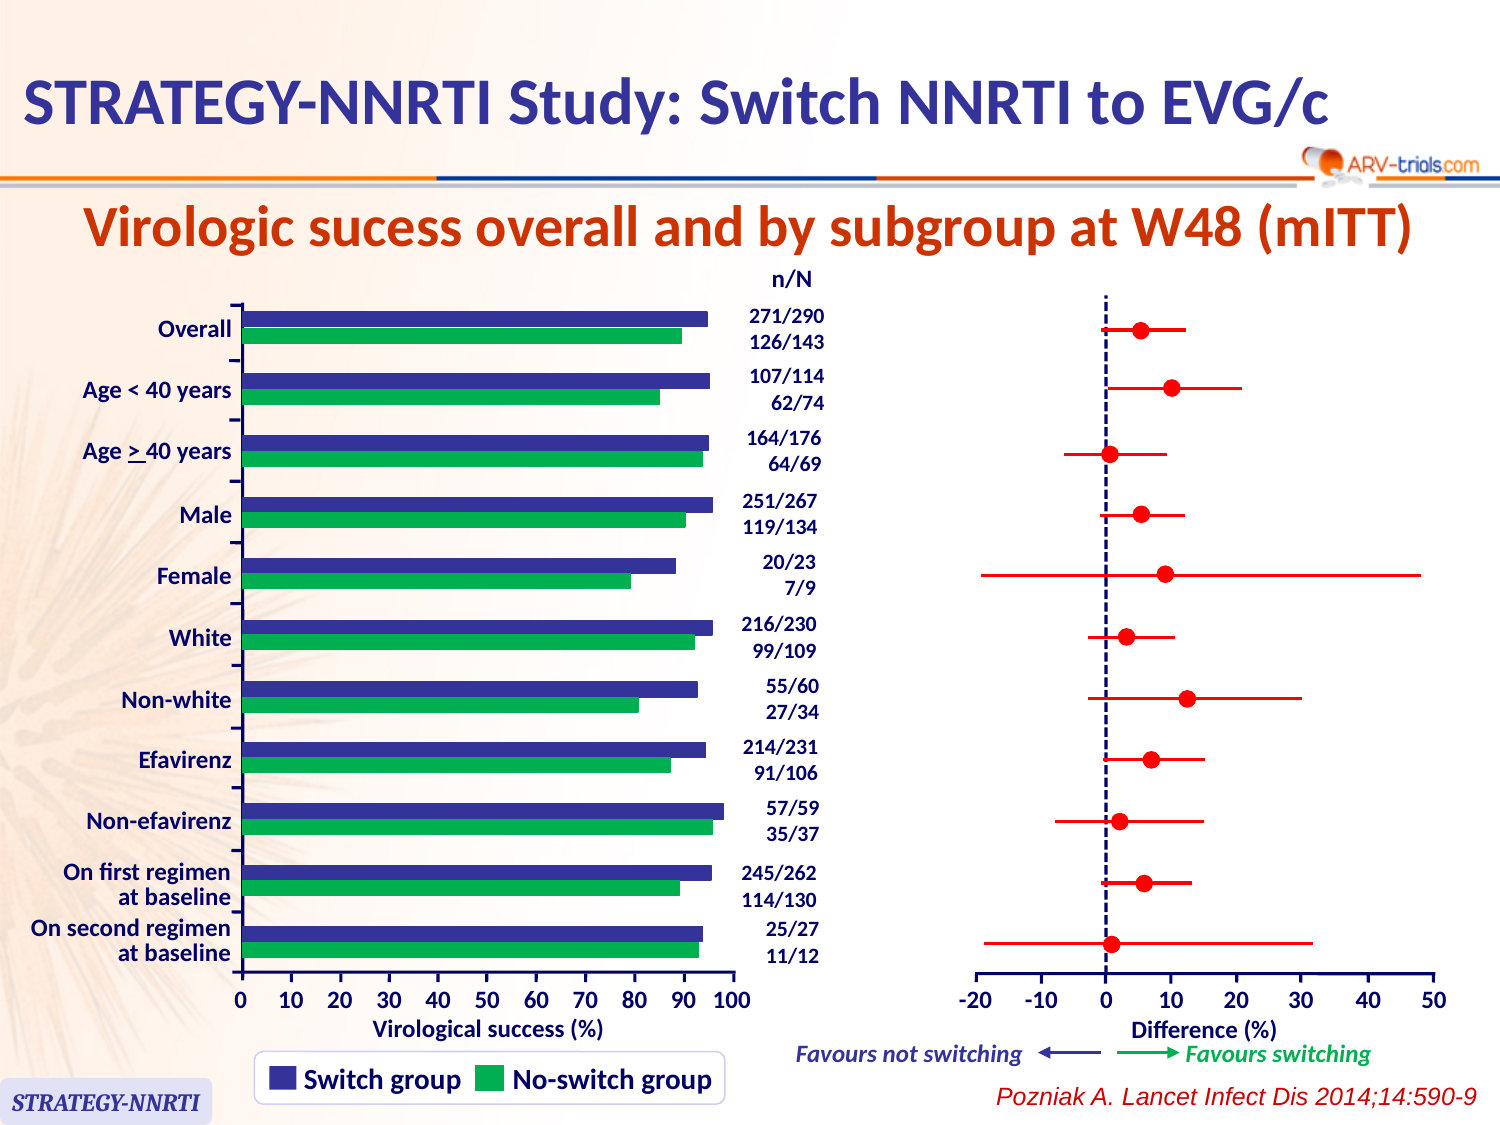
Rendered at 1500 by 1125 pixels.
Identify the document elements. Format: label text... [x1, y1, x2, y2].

text_box 55/60 27/34 [765, 671, 819, 725]
text_box [242, 573, 631, 589]
text_box 107/114 62/74 [748, 362, 825, 415]
text_box [242, 819, 713, 835]
text_box 0 [234, 983, 248, 1014]
text_box -20 [958, 983, 993, 1014]
title STRATEGY-NNRTI Study: Switch NNRTI to EVG/c [8, 6, 1494, 190]
text_box n/N [771, 262, 813, 293]
text_box Switch group [288, 1052, 477, 1103]
text_box 100 [712, 983, 752, 1014]
text_box [242, 497, 713, 512]
text_box 50 [474, 983, 501, 1012]
text_box 57/59 35/37 [765, 793, 820, 846]
text_box 70 [572, 983, 599, 1012]
text_box On first regimen at baseline [63, 860, 232, 911]
text_box Virological success (%) [372, 1012, 605, 1043]
text_box Favours switching [1185, 1037, 1373, 1068]
text_box 214/231 91/106 [742, 732, 818, 785]
text_box 251/267 119/134 [741, 486, 818, 540]
text_box 40 [425, 983, 451, 1012]
text_box No-switch group [497, 1052, 728, 1103]
text_box [1157, 566, 1174, 574]
text_box Virologic sucess overall and by subgroup at W48 (mITT) [68, 190, 1430, 266]
text_box 10 [278, 983, 304, 1014]
text_box STRATEGY-NNRTI [0, 1077, 213, 1125]
text_box 10 [1158, 983, 1184, 1013]
text_box [1133, 322, 1149, 328]
text_box [1179, 690, 1195, 697]
text_box 271/290 126/143 [748, 301, 825, 354]
text_box 30 [376, 983, 402, 1012]
text_box Female [156, 559, 232, 590]
text_box [1102, 446, 1118, 453]
text_box [242, 620, 713, 636]
text_box [1143, 751, 1160, 758]
text_box [242, 742, 706, 758]
text_box 50 [1421, 983, 1447, 1014]
text_box [242, 880, 680, 896]
text_box [242, 451, 703, 467]
text_box Difference (%) [1131, 1013, 1278, 1044]
text_box Male [179, 498, 232, 529]
text_box [1118, 628, 1135, 636]
text_box 164/176 64/69 [746, 423, 822, 476]
text_box Pozniak A. Lancet Infect Dis 2014;14:590-9 [967, 1073, 1493, 1118]
text_box [242, 804, 724, 819]
text_box [242, 390, 660, 405]
text_box [242, 865, 712, 881]
text_box 60 [523, 983, 550, 1012]
text_box Non-efavirenz [85, 804, 232, 835]
text_box [242, 373, 710, 389]
text_box 20 [327, 983, 353, 1014]
text_box White [168, 621, 233, 652]
text_box [242, 635, 695, 650]
text_box [242, 758, 670, 773]
text_box [242, 942, 699, 958]
text_box [242, 435, 709, 451]
text_box [1104, 936, 1120, 942]
text_box [242, 697, 638, 713]
text_box 25/27 11/12 [765, 915, 819, 968]
text_box Overall [157, 312, 232, 343]
text_box 40 [1355, 983, 1382, 1014]
text_box 90 [670, 983, 697, 1014]
text_box 0 [1099, 983, 1113, 1014]
text_box 30 [1287, 983, 1314, 1014]
text_box [242, 558, 676, 573]
text_box [1112, 813, 1128, 820]
text_box 245/262 114/130 [741, 859, 817, 912]
text_box Age > 40 years [82, 434, 232, 465]
text_box [242, 512, 686, 528]
text_box [254, 1051, 721, 1105]
text_box [242, 328, 682, 343]
text_box [1133, 506, 1150, 514]
text_box [1136, 875, 1152, 881]
text_box [269, 1066, 288, 1090]
text_box Efavirenz [138, 743, 232, 774]
text_box Non-white [121, 683, 232, 714]
text_box Favours not switching [795, 1037, 1024, 1068]
text_box -10 [1024, 983, 1058, 1014]
text_box 20/23 7/9 [762, 547, 816, 601]
text_box On second regimen at baseline [30, 916, 232, 967]
text_box [242, 682, 698, 697]
text_box [242, 311, 707, 327]
text_box 80 [621, 983, 648, 1014]
text_box 20 [1223, 983, 1250, 1013]
text_box Age < 40 years [82, 373, 232, 404]
picture [0, 0, 1500, 1125]
text_box [1164, 379, 1180, 387]
text_box [242, 926, 703, 942]
text_box 216/230 99/109 [741, 610, 817, 663]
text_box [477, 1066, 497, 1090]
